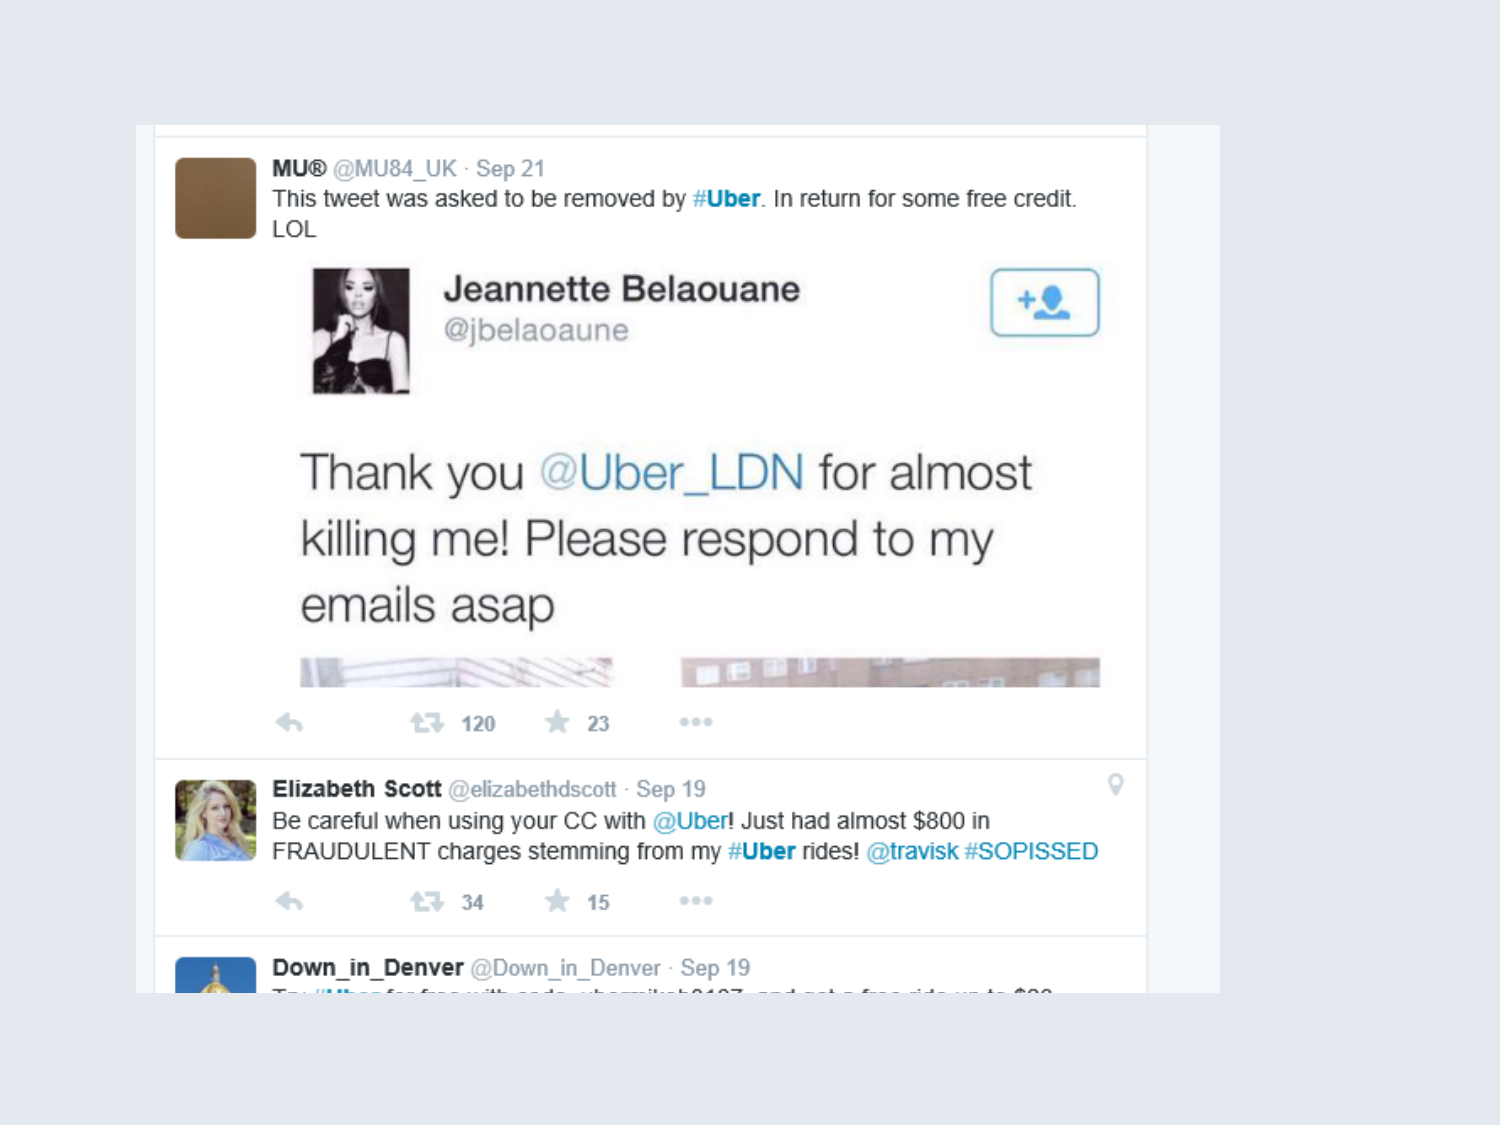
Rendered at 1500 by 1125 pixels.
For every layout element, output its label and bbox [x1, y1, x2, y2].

picture [135, 125, 1221, 993]
